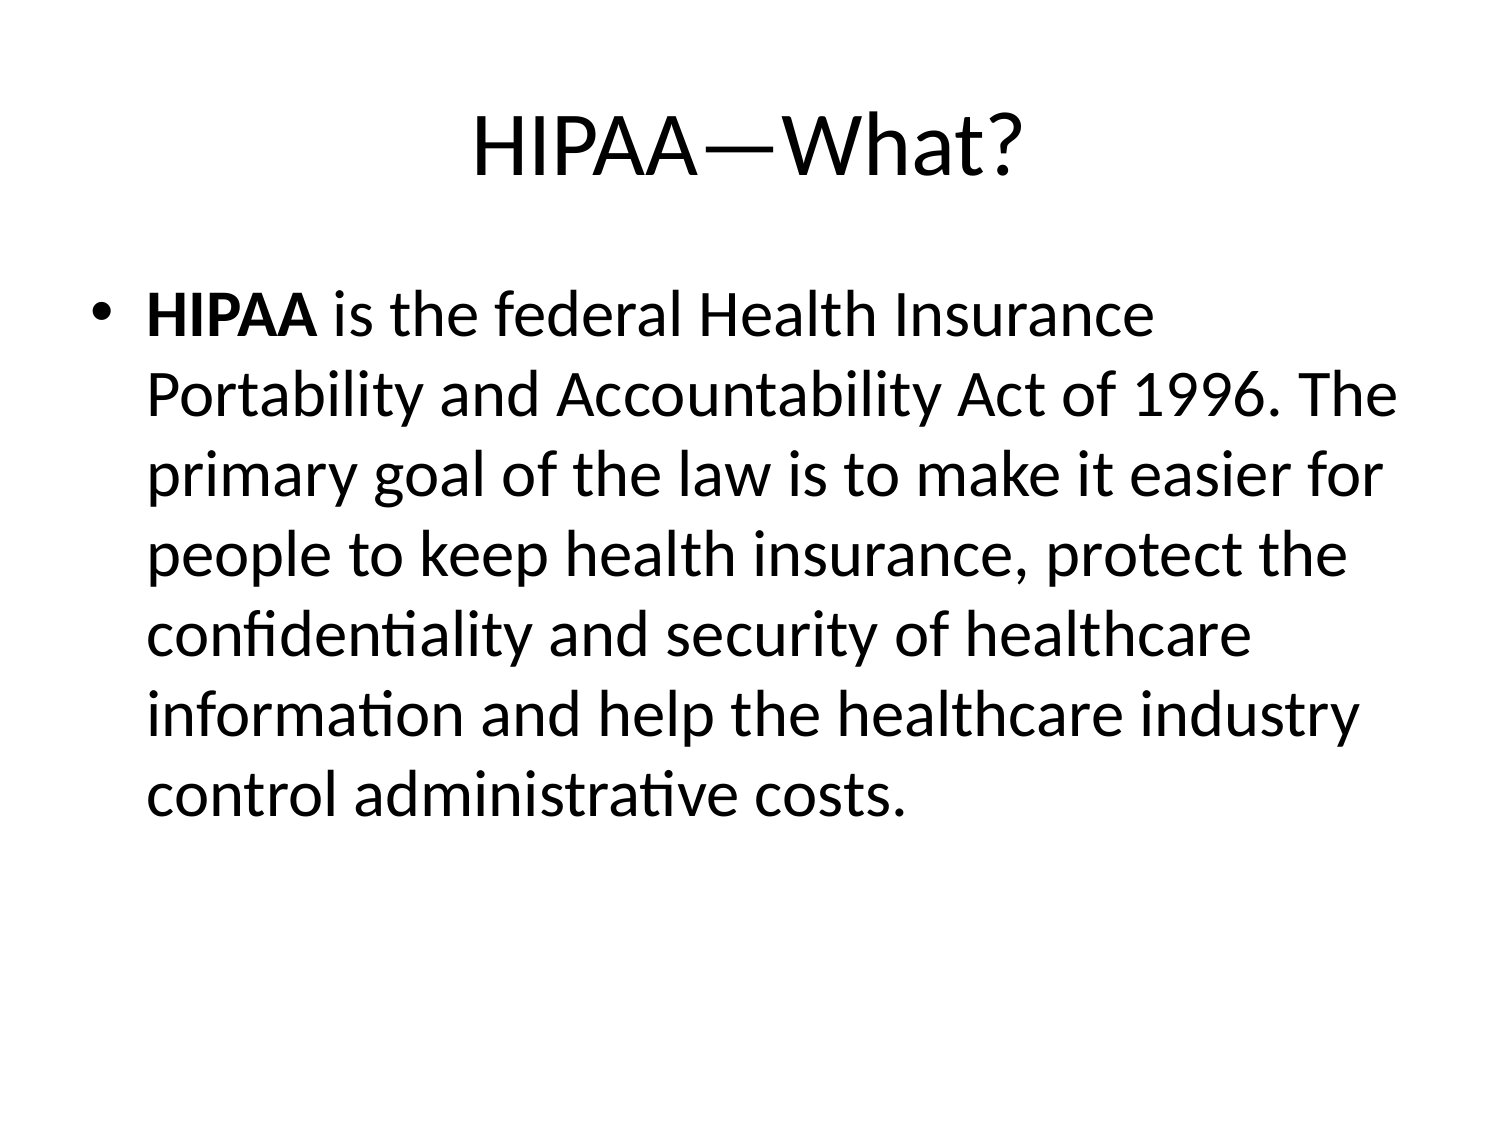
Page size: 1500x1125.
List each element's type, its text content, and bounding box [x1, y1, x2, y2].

list HIPAA is the federal Health Insurance Portability and Accountability Act of 1996. The primary goal of the law is to make it easier for people to keep health insurance, protect the confidentiality and security of healthcare information and help the healthcare industry control administrative costs. [75, 262, 1425, 1005]
title HIPAA—What? [75, 45, 1425, 233]
